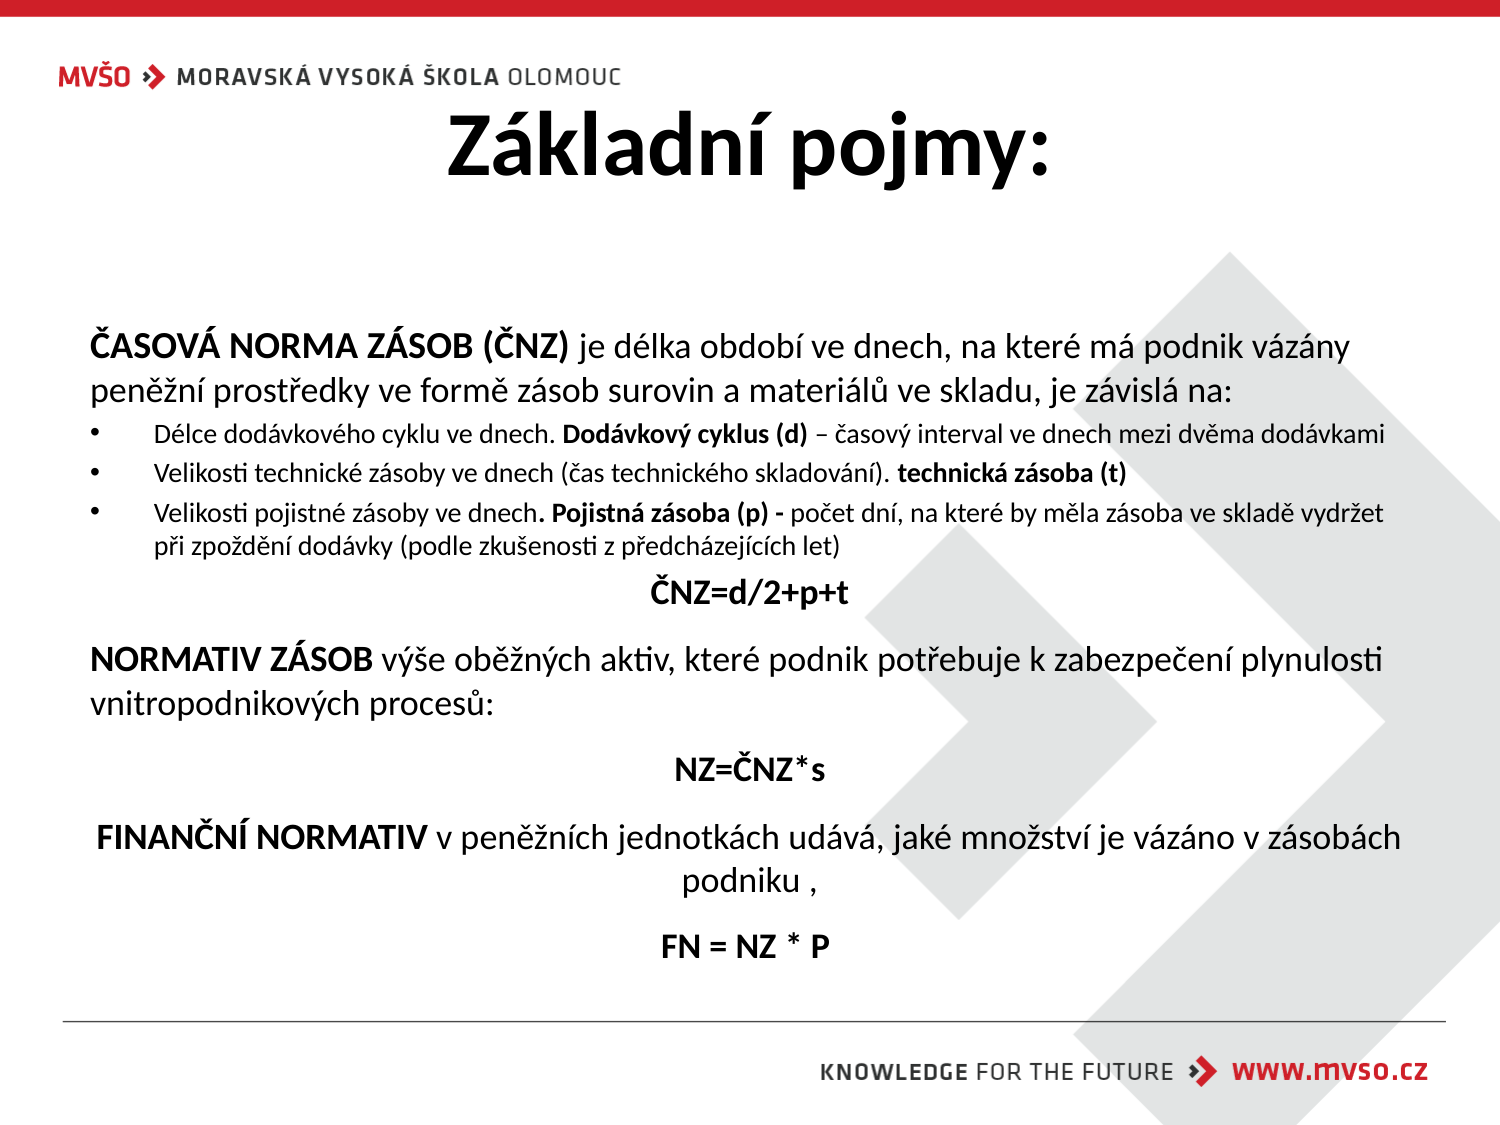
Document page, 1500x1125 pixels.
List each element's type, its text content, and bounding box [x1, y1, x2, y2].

list ČASOVÁ NORMA ZÁSOB (ČNZ) je délka období ve dnech, na které má podnik vázány peněžní prostředky ve formě zásob surovin a materiálů ve skladu, je závislá na: Délce dodávkového cyklu ve dnech. Dodávkový cyklus (d) – časový interval ve dnech mezi dvěma dodávkami Velikosti technické zásoby ve dnech (čas technického skladování). technická zásoba (t) Velikosti pojistné zásoby ve dnech. Pojistná zásoba (p) - počet dní, na které by měla zásoba ve skladě vydržet při zpoždění dodávky (podle zkušenosti z předcházejících let) ČNZ=d/2+p+t NORMATIV ZÁSOB výše oběžných aktiv, které podnik potřebuje k zabezpečení plynulosti vnitropodnikových procesů: NZ=ČNZ*s FINANČNÍ NORMATIV v peněžních jednotkách udává, jaké množství je vázáno v zásobách podniku , FN = NZ * P [75, 262, 1425, 1005]
picture [0, 0, 1500, 1125]
title Základní pojmy: [75, 45, 1425, 233]
